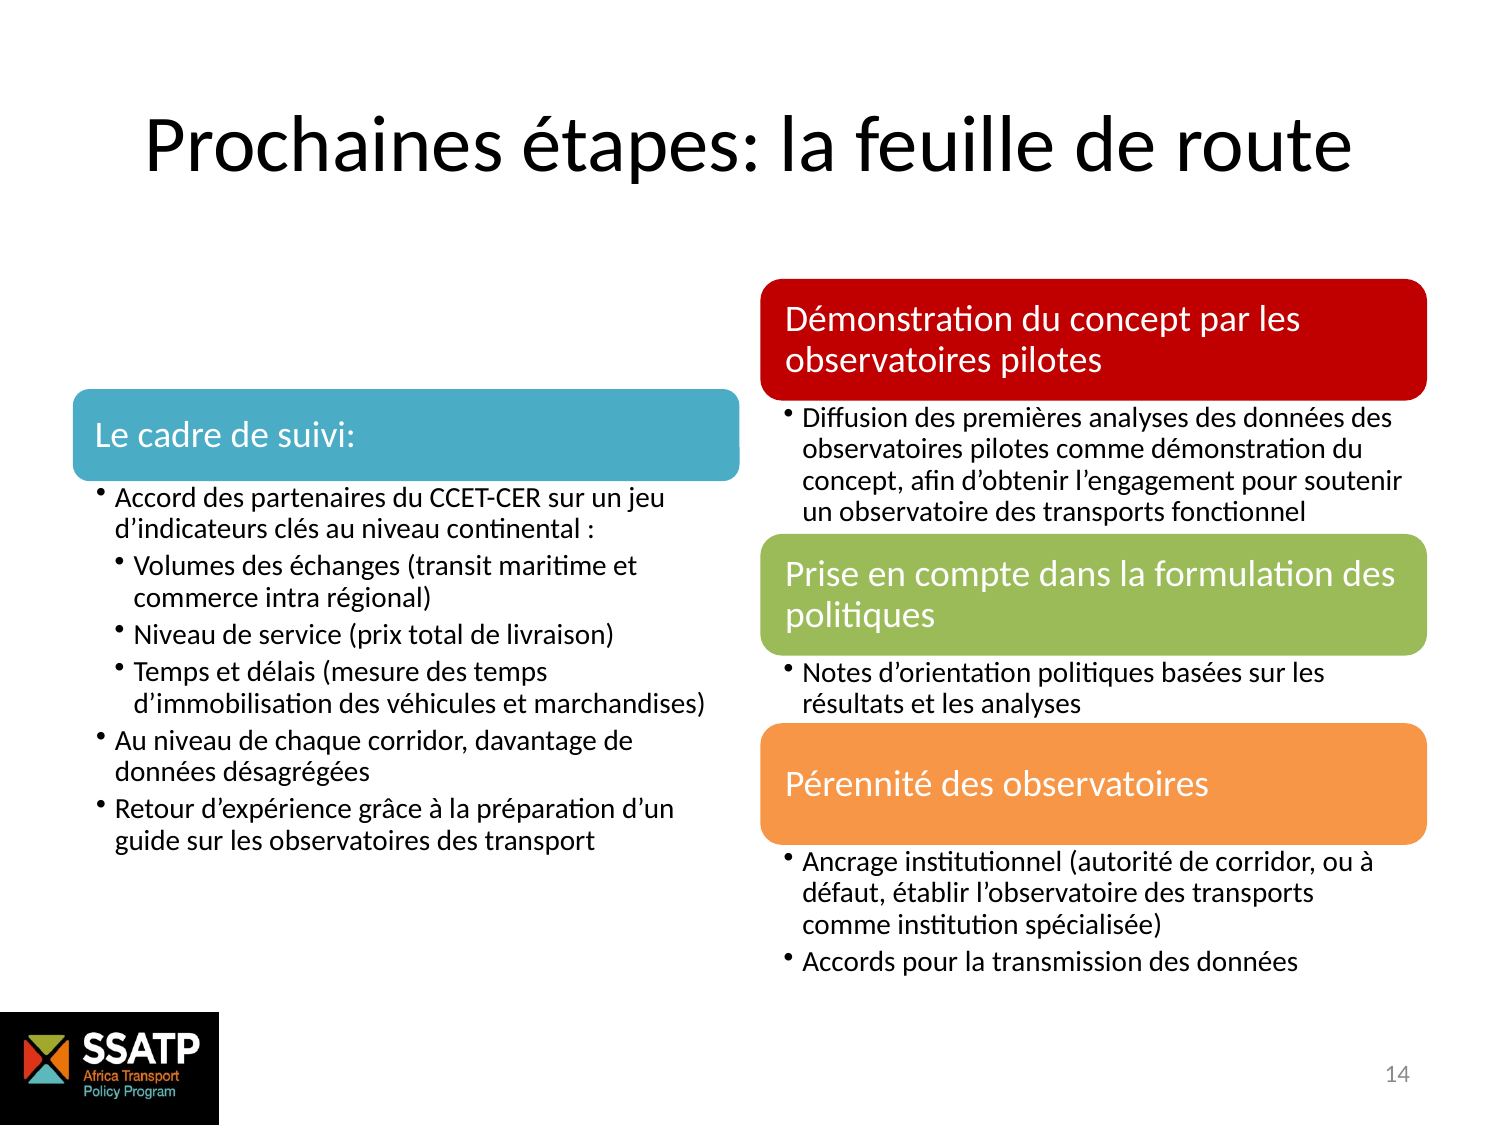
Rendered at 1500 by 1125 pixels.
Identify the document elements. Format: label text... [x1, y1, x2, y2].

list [74, 262, 738, 1006]
slide_number 14 [1074, 1042, 1425, 1103]
picture [0, 1012, 219, 1125]
title Prochaines étapes: la feuille de route [75, 45, 1425, 233]
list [762, 262, 1426, 1006]
